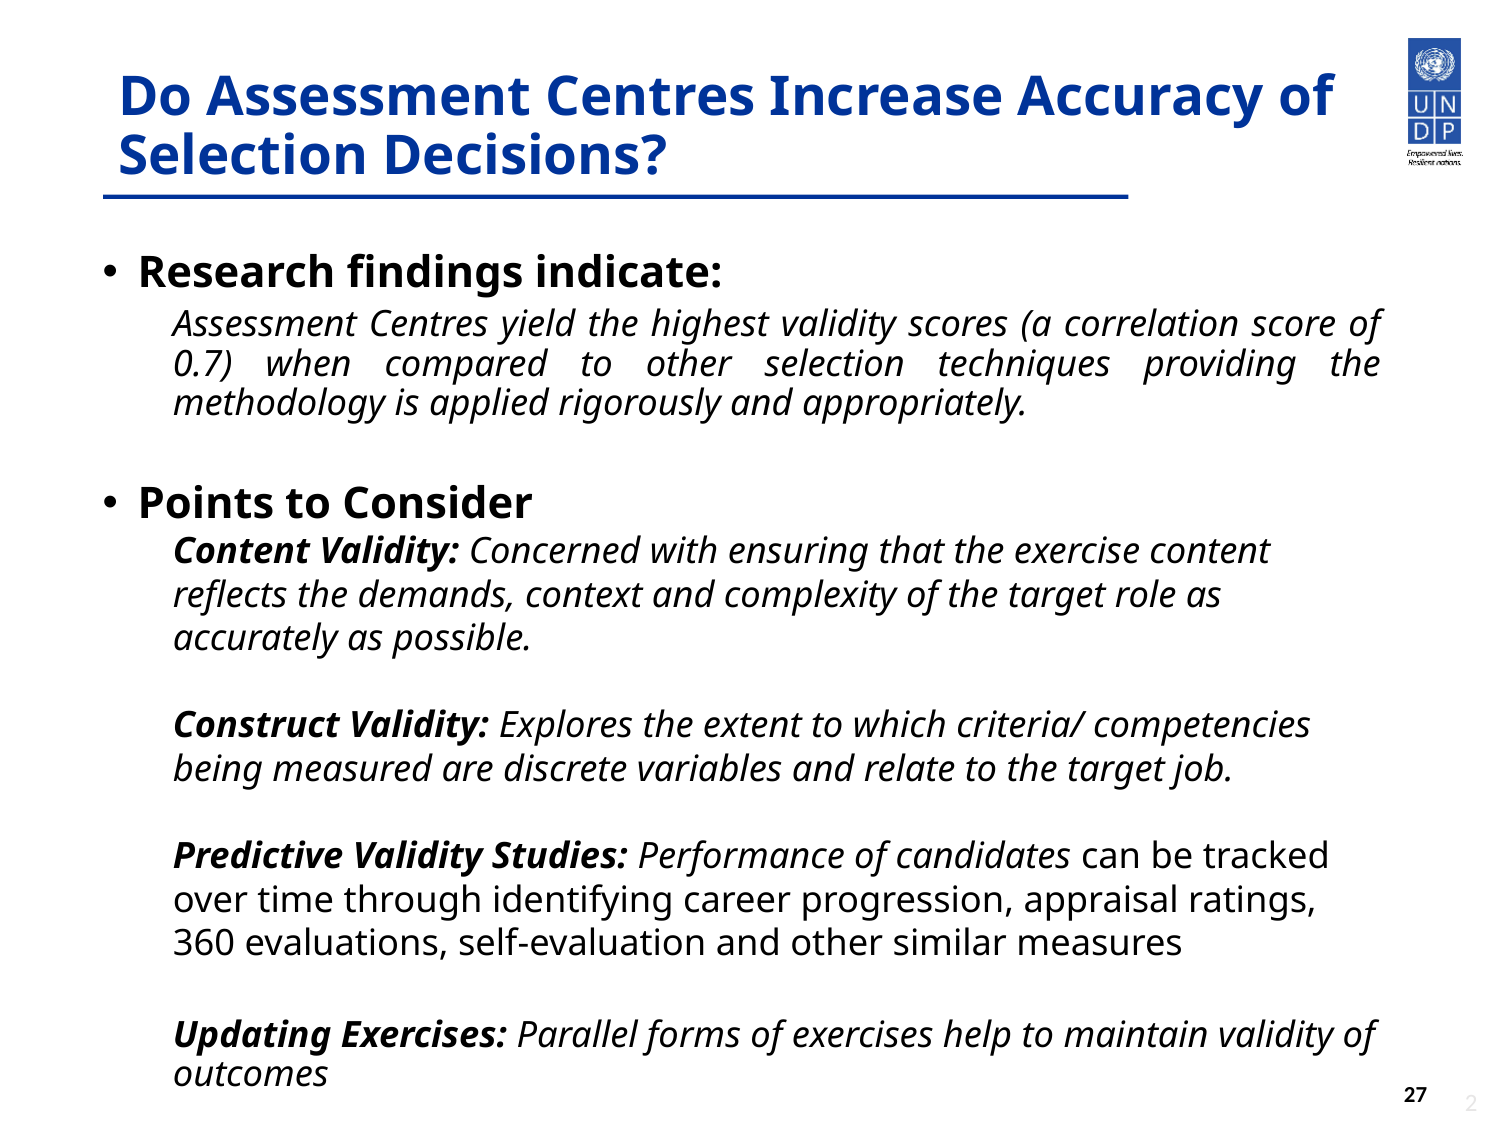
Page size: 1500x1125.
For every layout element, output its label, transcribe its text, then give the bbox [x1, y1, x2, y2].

text_box 2 [1299, 1074, 1500, 1125]
list Research findings indicate: Assessment Centres yield the highest validity scores (a correlation score of 0.7) when compared to other selection techniques providing the methodology is applied rigorously and appropriately. Points to Consider Content Validity: Concerned with ensuring that the exercise content reflects the demands, context and complexity of the target role as accurately as possible. Construct Validity: Explores the extent to which criteria/ competencies being measured are discrete variables and relate to the target job. Predictive Validity Studies: Performance of candidates can be tracked over time through identifying career progression, appraisal ratings, 360 evaluations, self-evaluation and other similar measures Updating Exercises: Parallel forms of exercises help to maintain validity of outcomes [87, 242, 1397, 1113]
title Do Assessment Centres Increase Accuracy of Selection Decisions? [103, 59, 1397, 194]
picture [1406, 36, 1465, 169]
